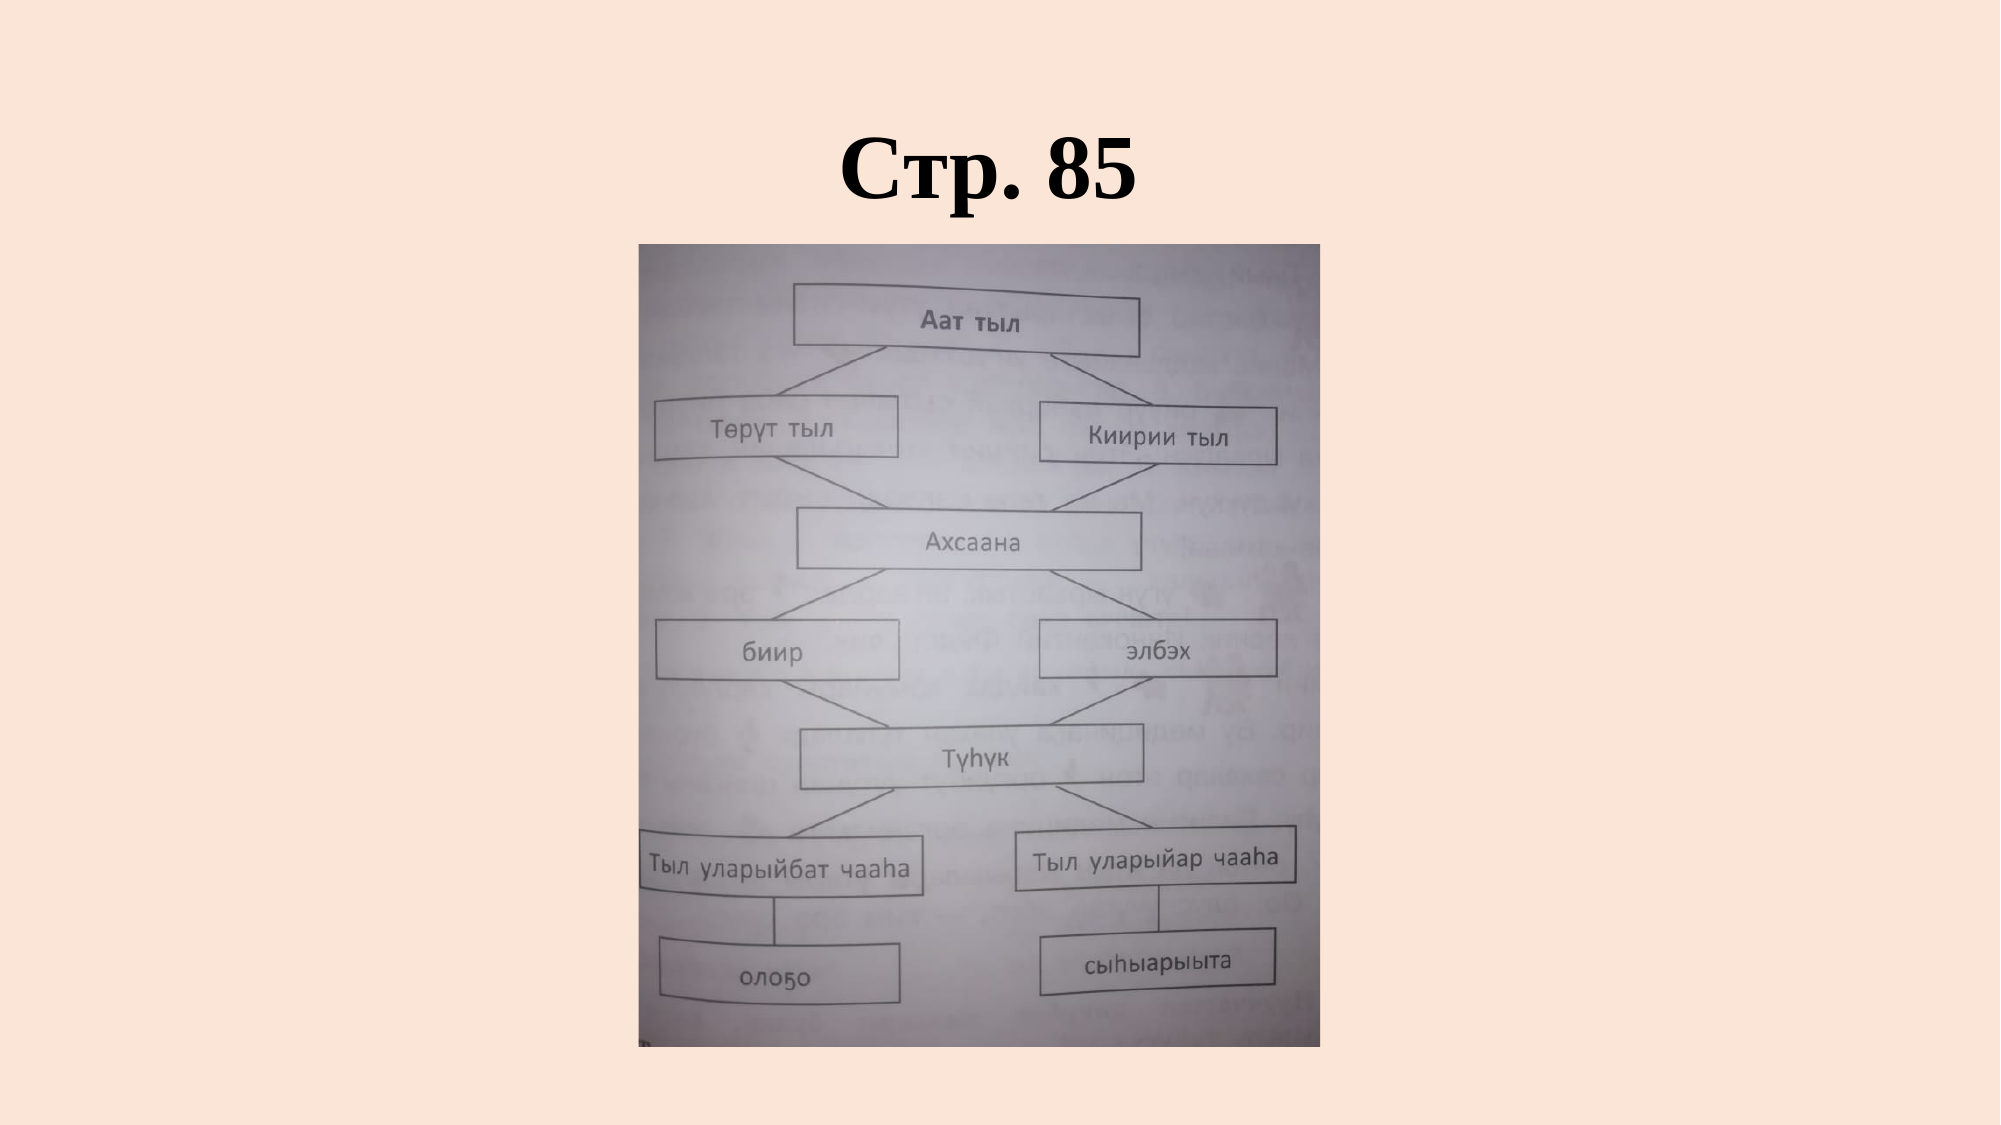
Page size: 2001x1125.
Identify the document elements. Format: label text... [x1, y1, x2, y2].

title Стр. 85 [137, 59, 1863, 278]
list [638, 244, 1321, 1047]
